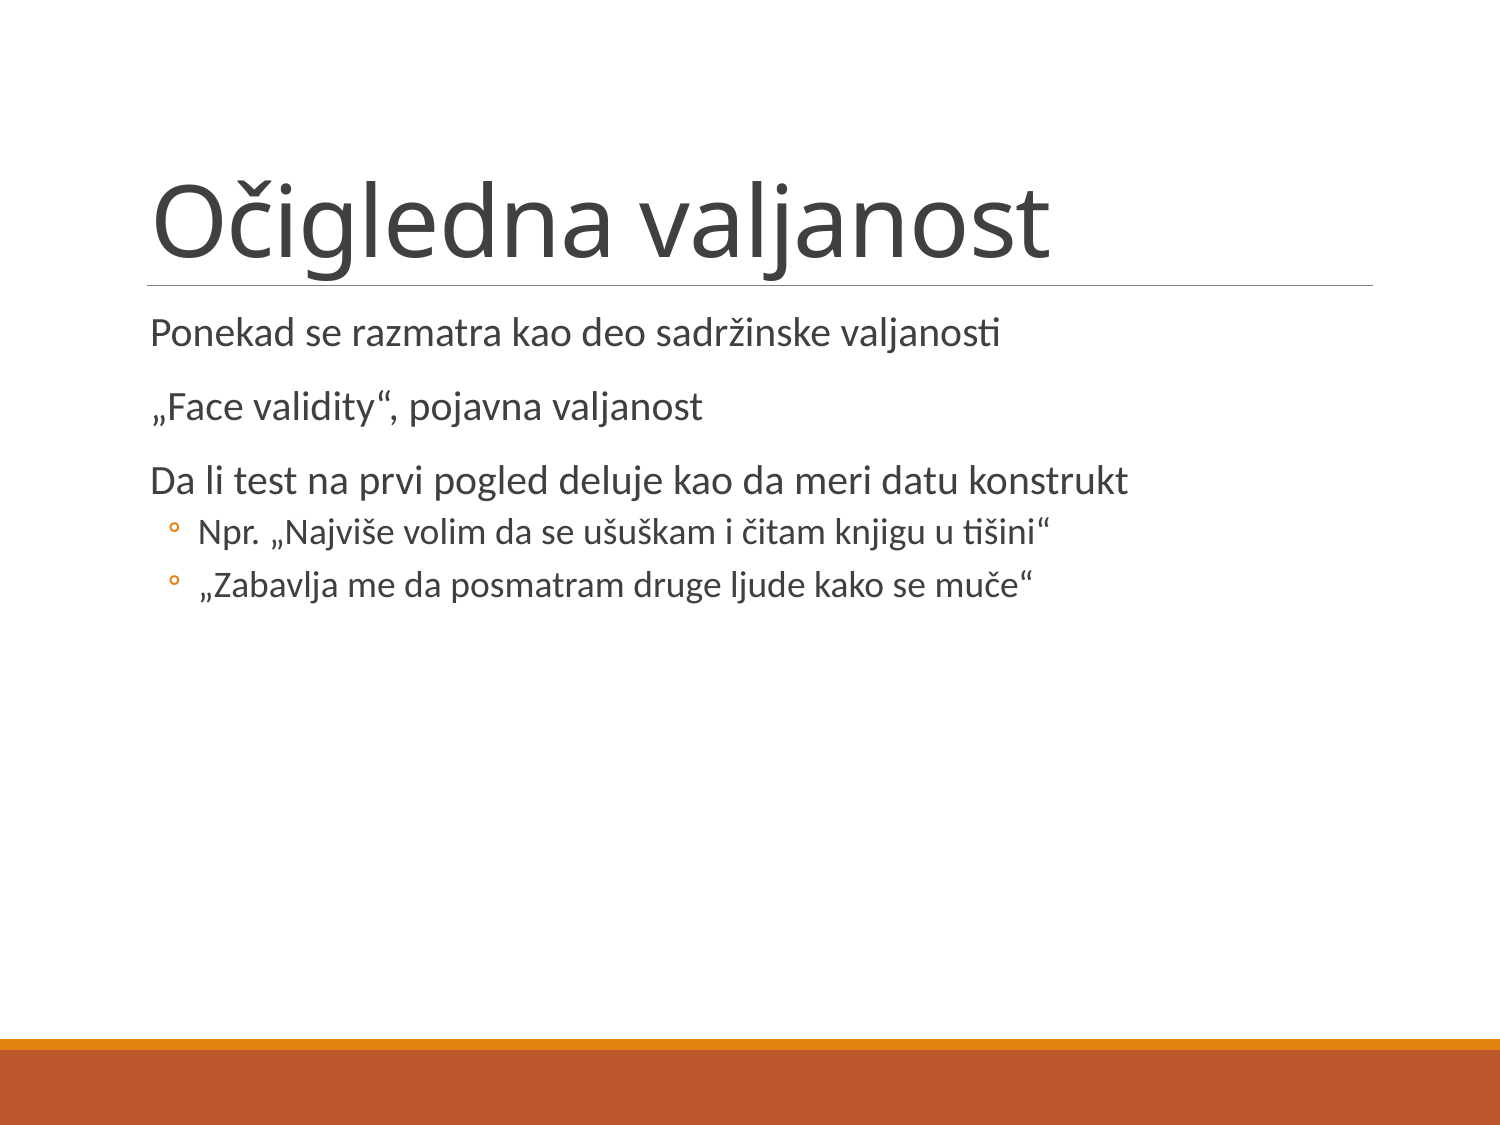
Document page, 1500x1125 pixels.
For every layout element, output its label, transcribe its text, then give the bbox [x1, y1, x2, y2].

list Ponekad se razmatra kao deo sadržinske valjanosti „Face validity“, pojavna valjanost Da li test na prvi pogled deluje kao da meri datu konstrukt Npr. „Najviše volim da se ušuškam i čitam knjigu u tišini“ „Zabavlja me da posmatram druge ljude kako se muče“ [135, 302, 1373, 963]
title Očigledna valjanost [135, 47, 1373, 285]
